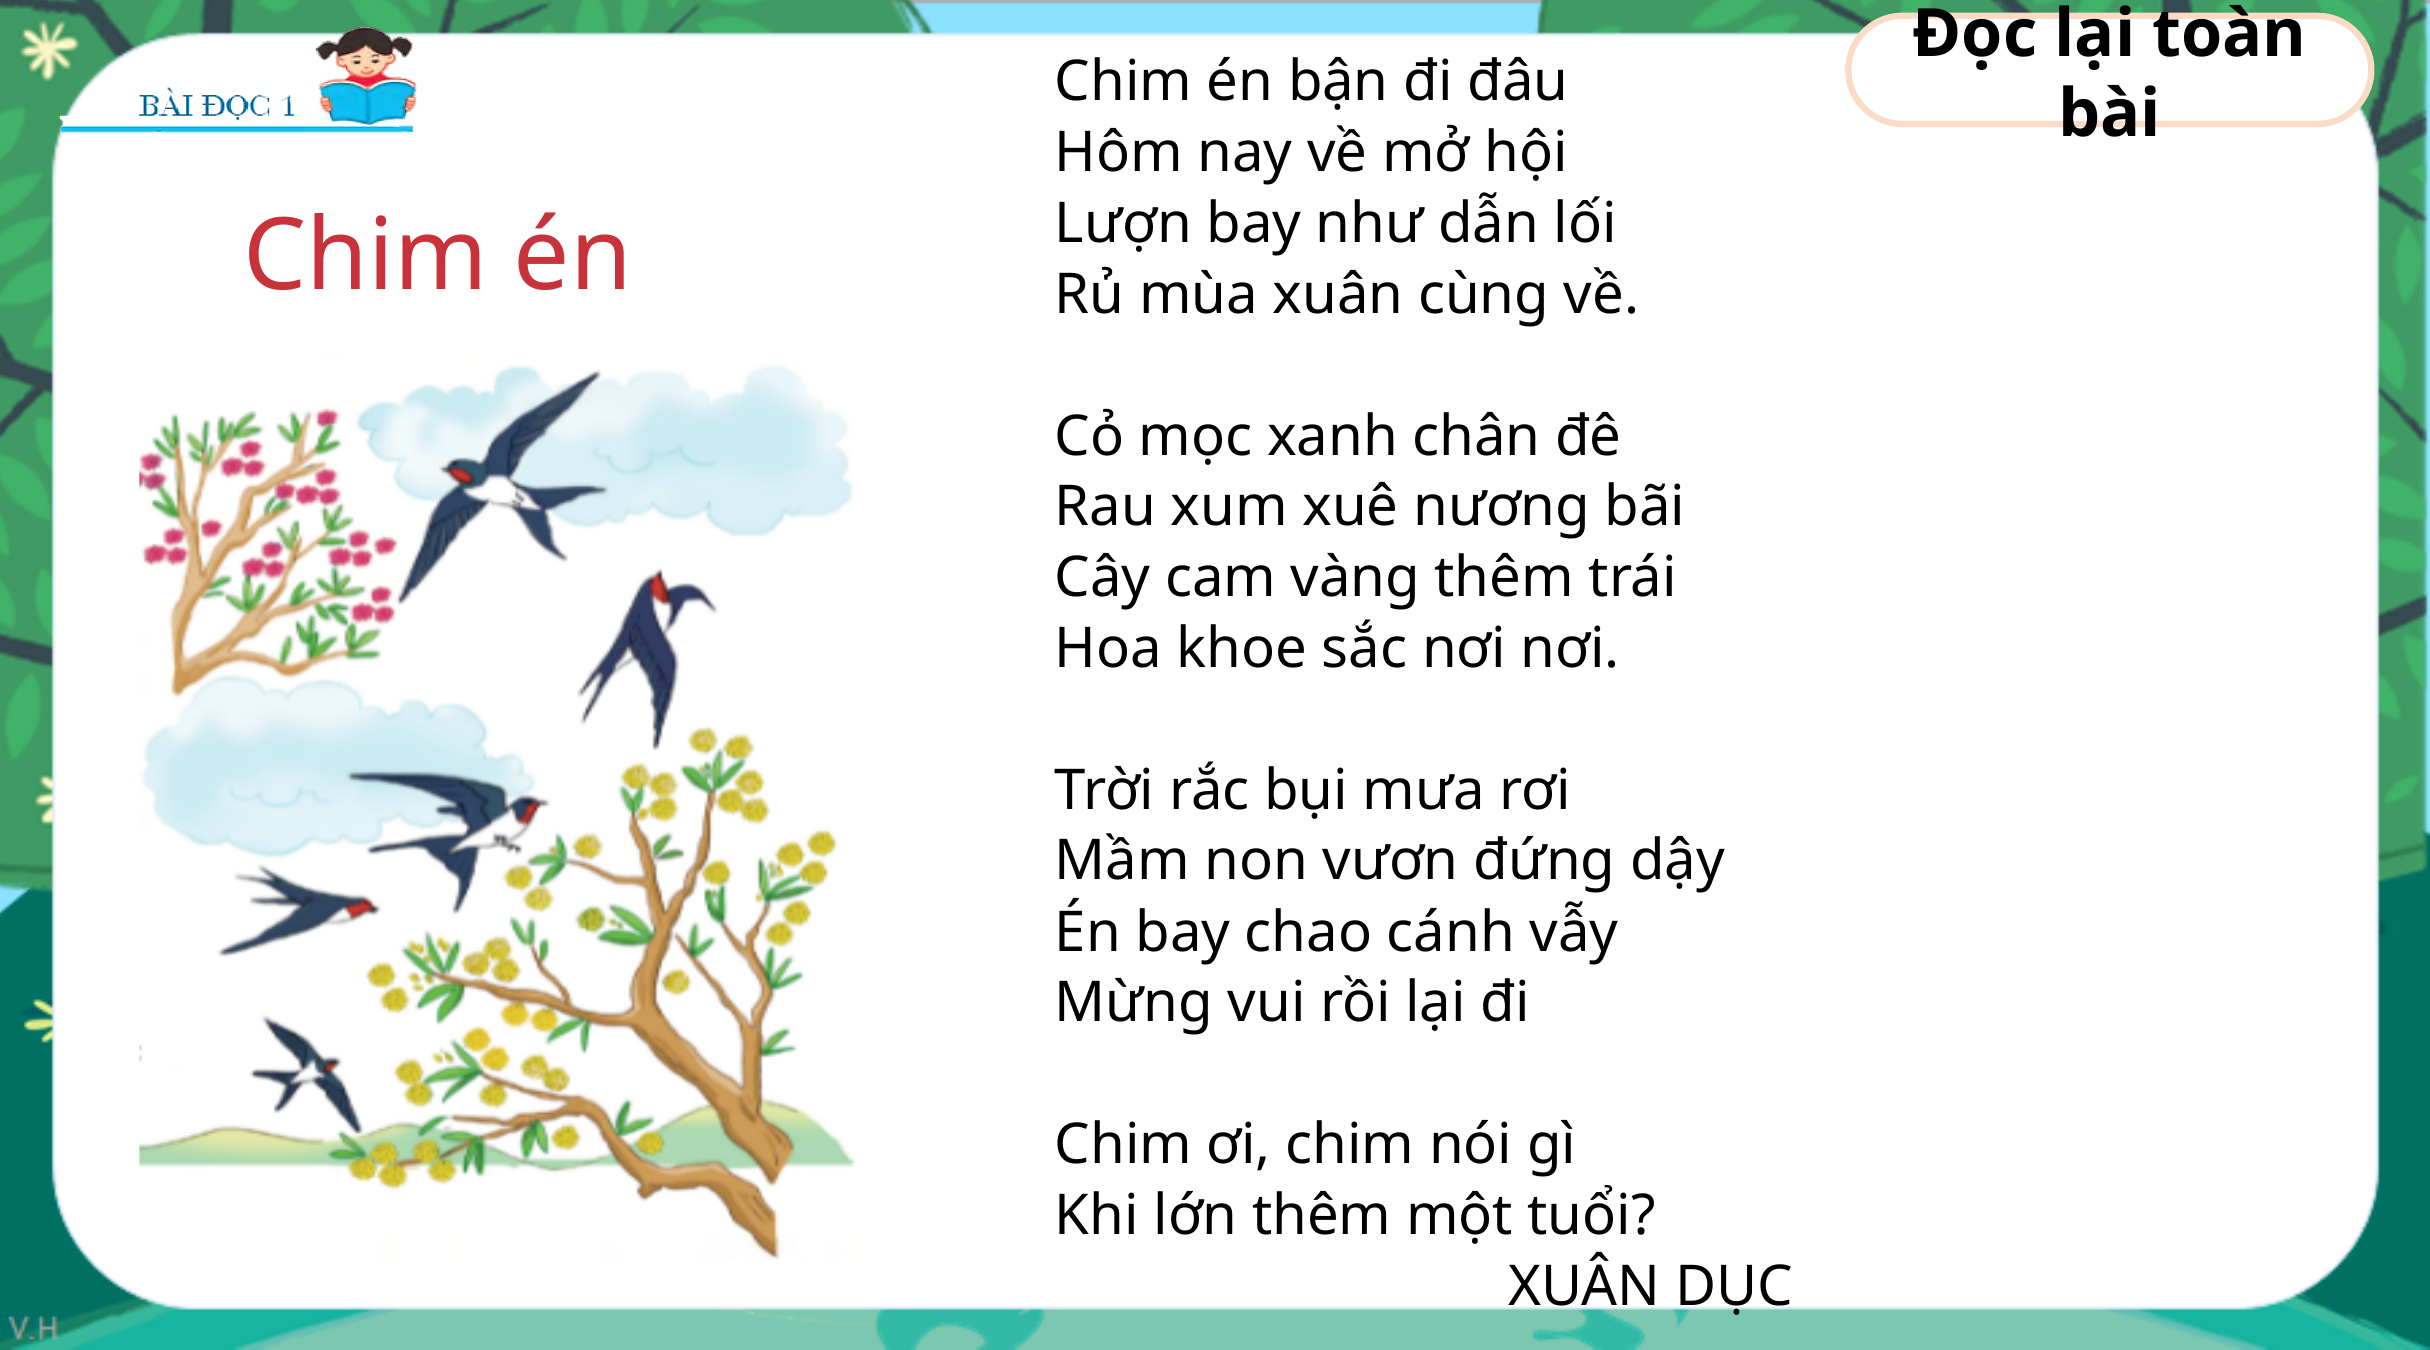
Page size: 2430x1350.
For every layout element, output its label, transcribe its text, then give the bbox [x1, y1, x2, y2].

picture [0, 0, 2430, 1350]
text_box Chim én bận đi đâu Hôm nay về mở hội Lượn bay như dẫn lối Rủ mùa xuân cùng về. Cỏ mọc xanh chân đê Rau xum xuê nương bãi Cây cam vàng thêm trái Hoa khoe sắc nơi nơi. Trời rắc bụi mưa rơi Mầm non vươn đứng dậy Én bay chao cánh vẫy Mừng vui rồi lại đi Chim ơi, chim nói gì Khi lớn thêm một tuổi? XUÂN DỤC [1027, 27, 1821, 1331]
text_box Chim én [98, 175, 778, 324]
text_box Đọc lại toàn bài [1846, 13, 2374, 127]
